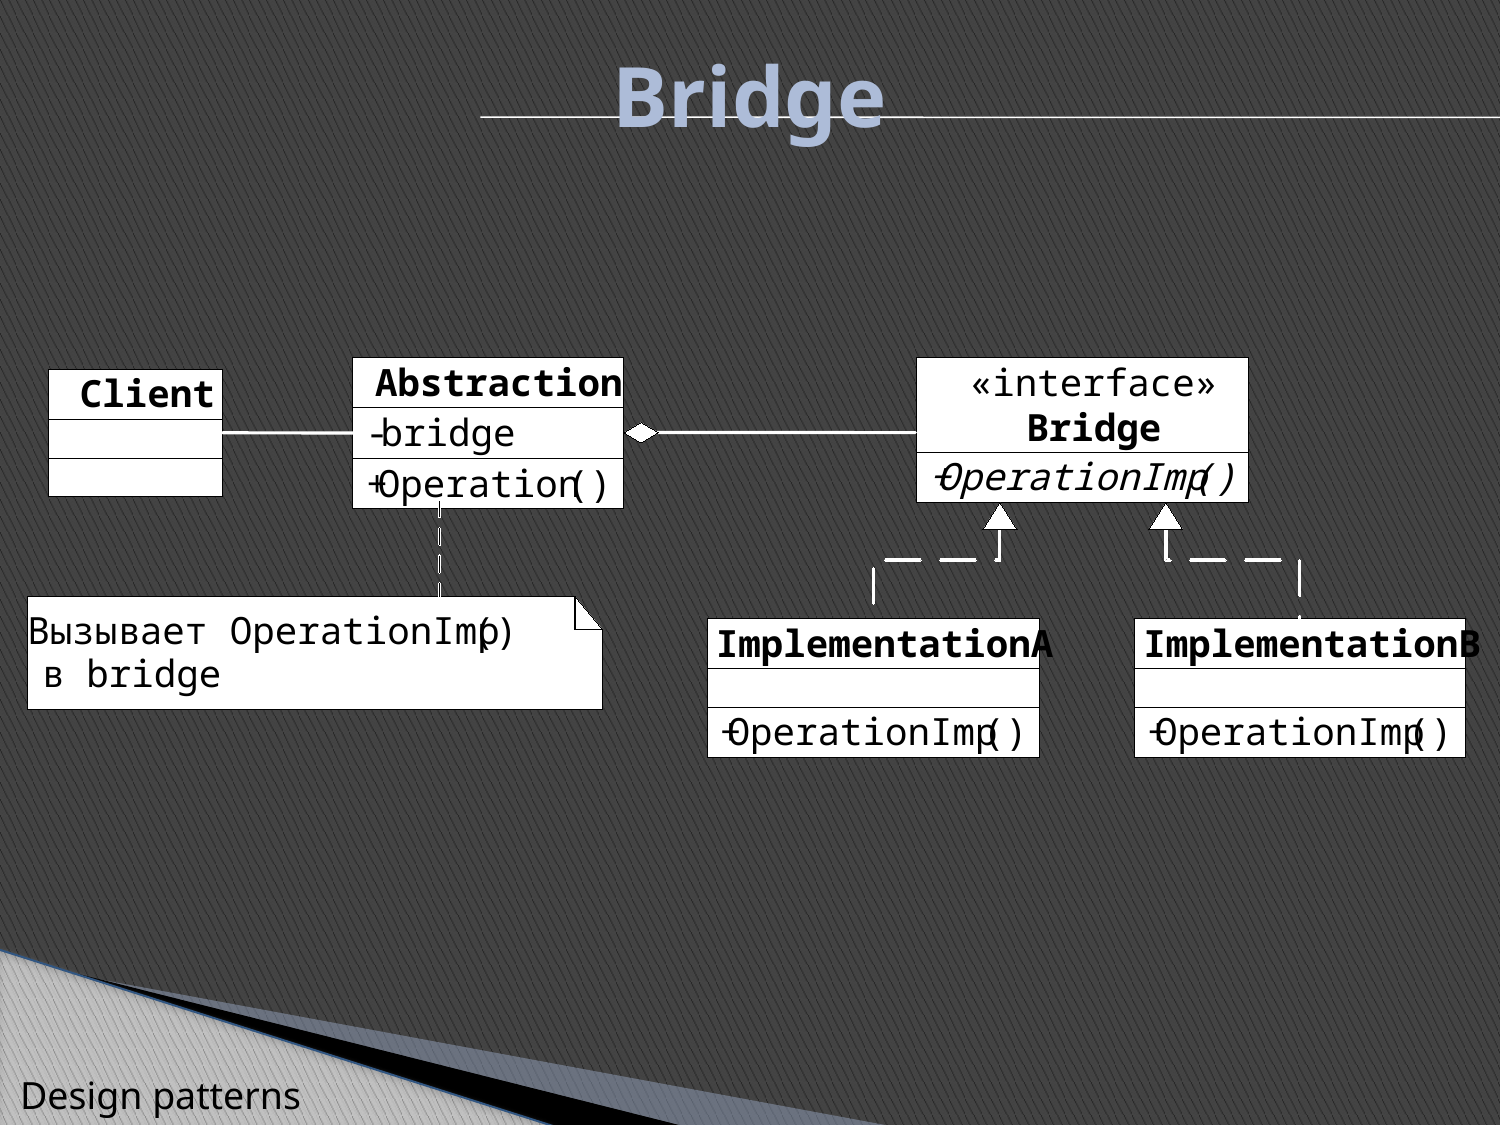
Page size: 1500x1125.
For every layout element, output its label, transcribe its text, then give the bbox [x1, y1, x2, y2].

text_box Bridge [0, 23, 1500, 164]
text_box Назначение [481, 118, 1500, 127]
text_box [27, 357, 1476, 761]
text_box Design patterns [5, 1064, 317, 1125]
